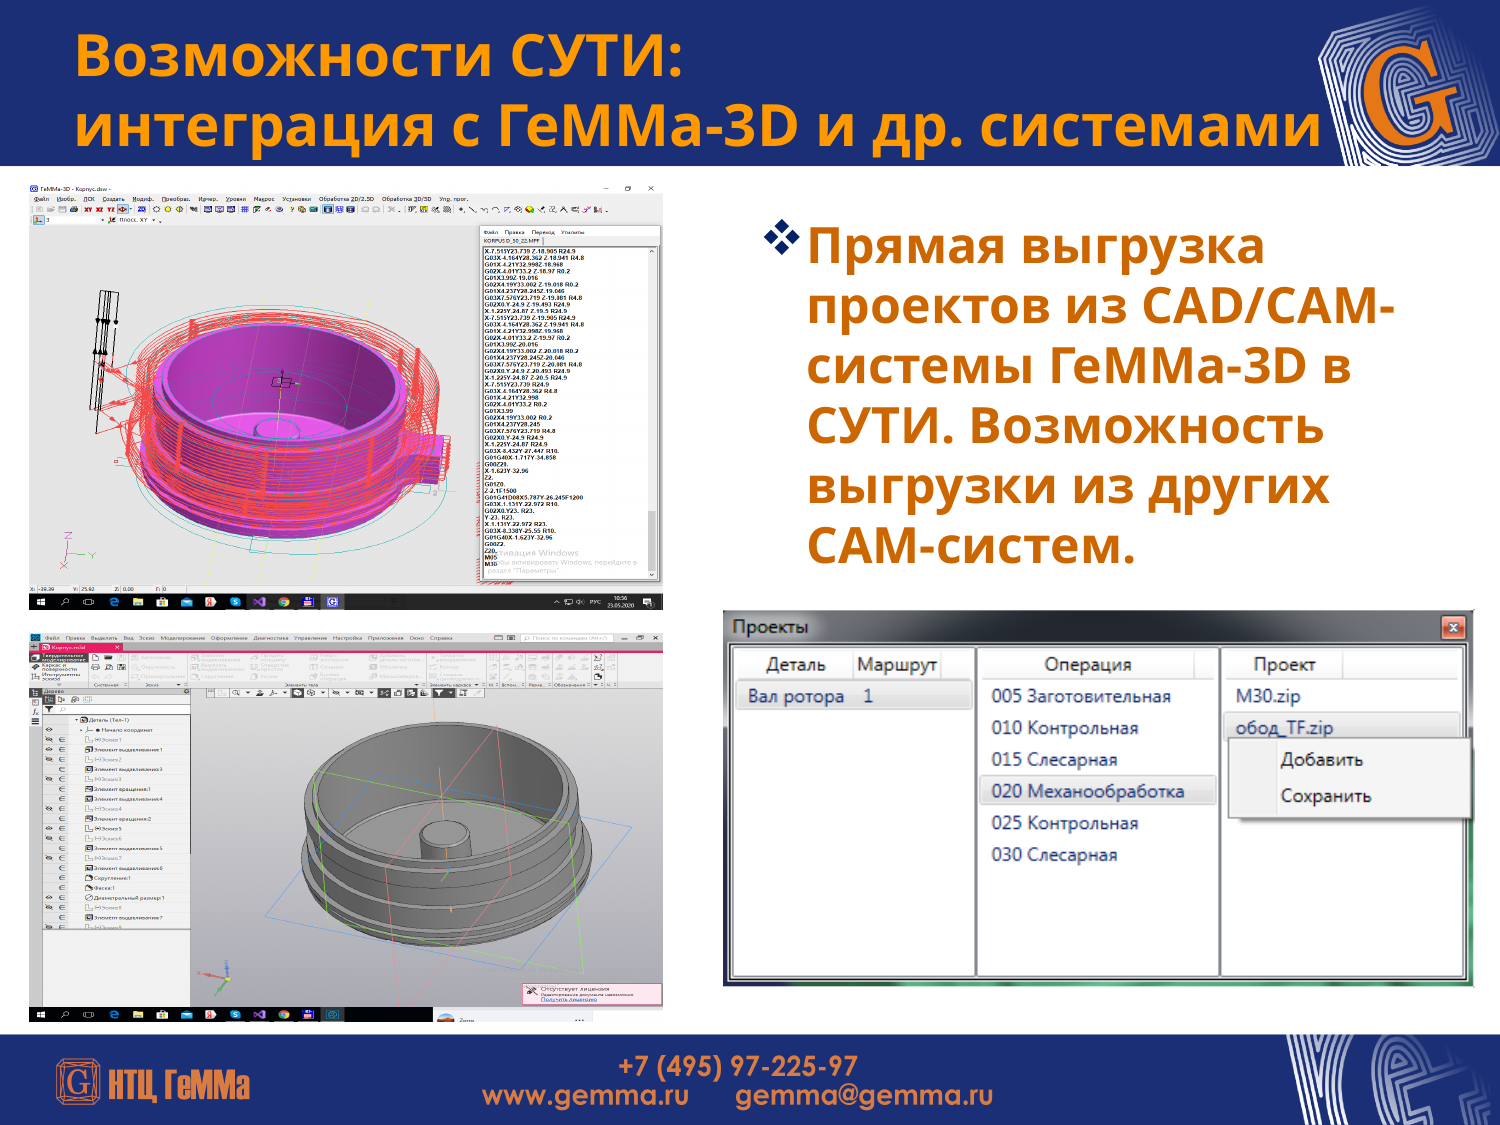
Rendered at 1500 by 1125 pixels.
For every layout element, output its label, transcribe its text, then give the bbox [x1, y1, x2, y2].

text_box Возможности СУТИ: интеграция с ГеММа-3D и др. системами [58, 11, 1382, 166]
text_box Прямая выгрузка проектов из CAD/CAM-системы ГеММа-3D в СУТИ. Возможность выгрузки из других CAM-систем. [744, 205, 1454, 608]
picture [0, 0, 1500, 1125]
